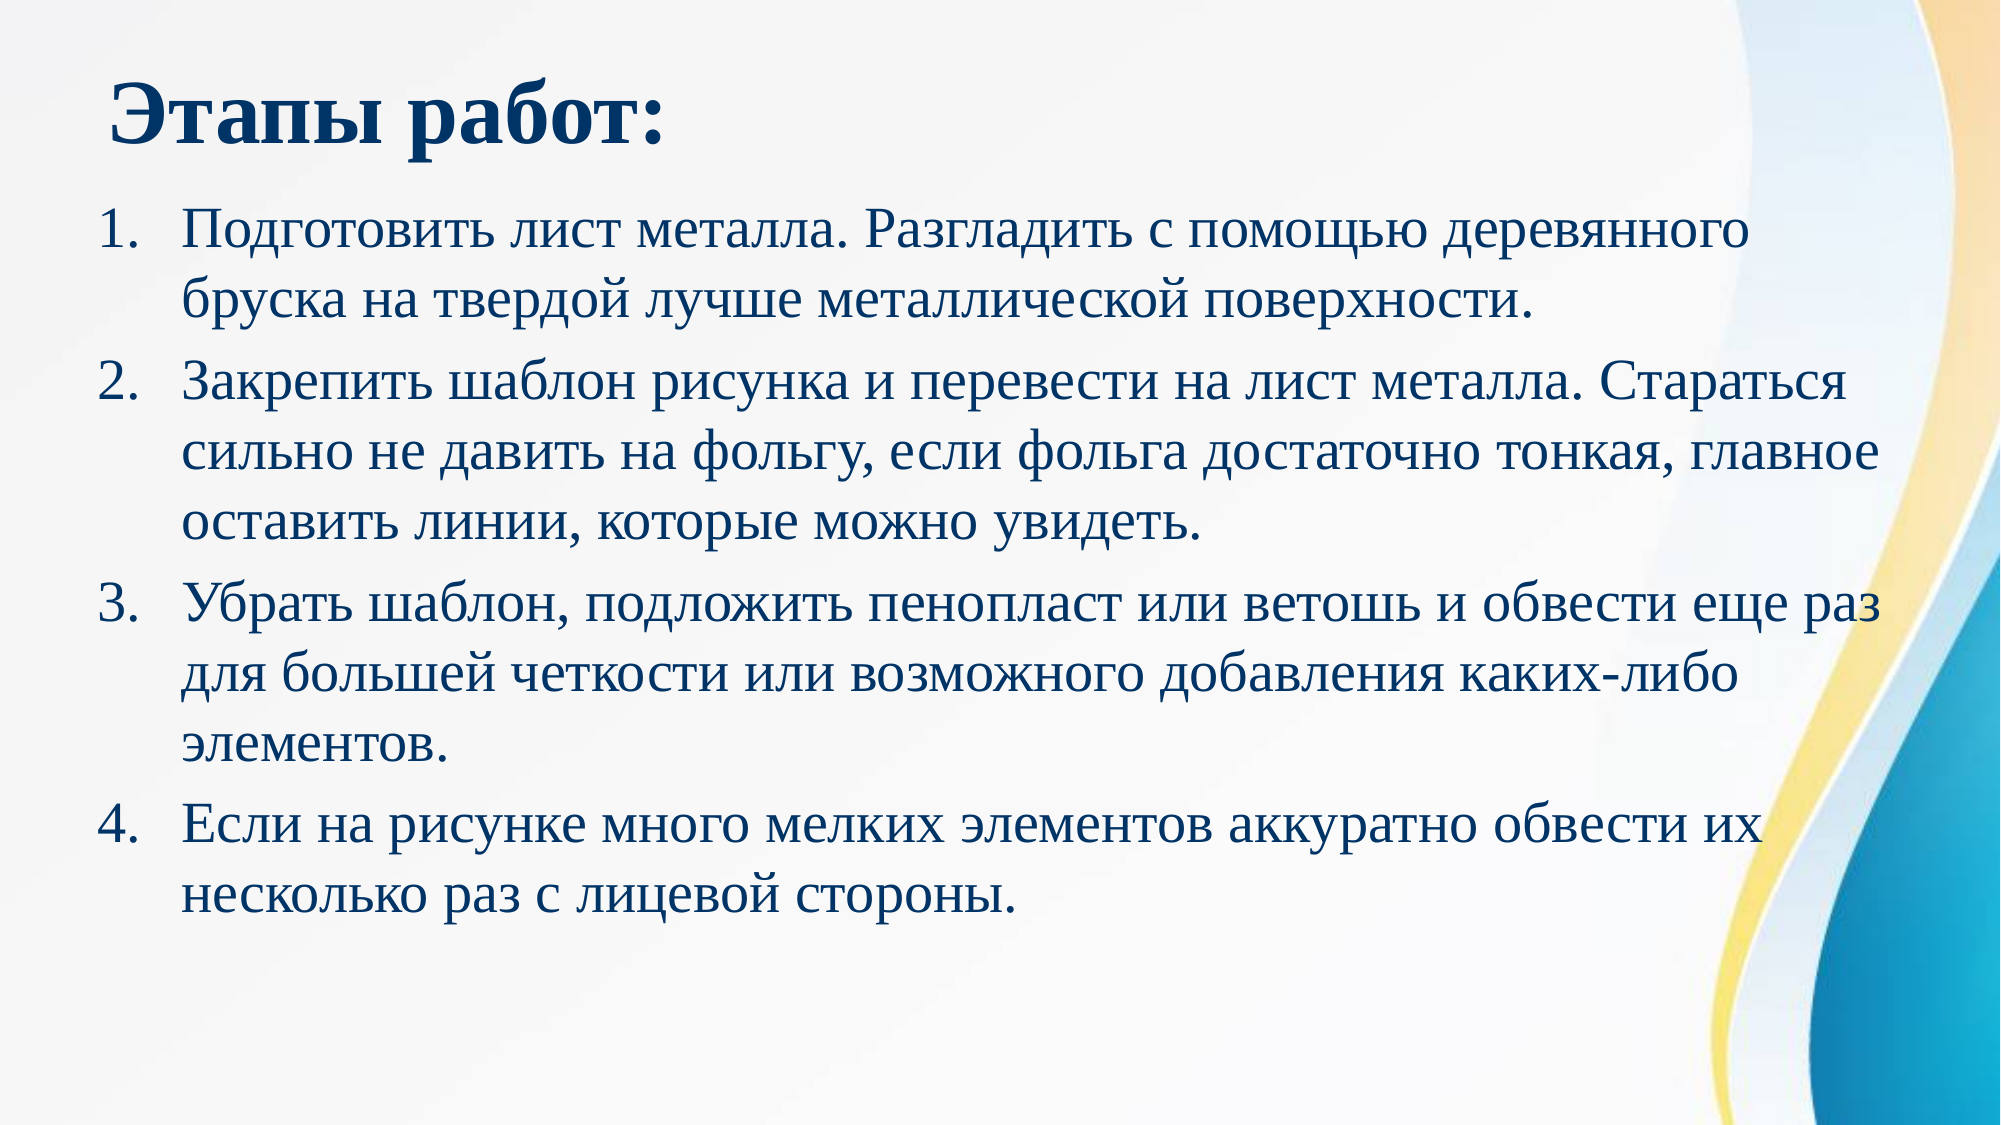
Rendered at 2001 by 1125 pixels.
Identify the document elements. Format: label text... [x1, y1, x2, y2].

list Подготовить лист металла. Разгладить с помощью деревянного бруска на твердой лучше металлической поверхности. Закрепить шаблон рисунка и перевести на лист металла. Стараться сильно не давить на фольгу, если фольга достаточно тонкая, главное оставить линии, которые можно увидеть. Убрать шаблон, подложить пенопласт или ветошь и обвести еще раз для большей четкости или возможного добавления каких-либо элементов. Если на рисунке много мелких элементов аккуратно обвести их несколько раз с лицевой стороны. [82, 182, 1918, 1104]
title Этапы работ: [92, 70, 1957, 254]
picture [1995, 1103, 2001, 1125]
picture [0, 0, 2001, 1125]
